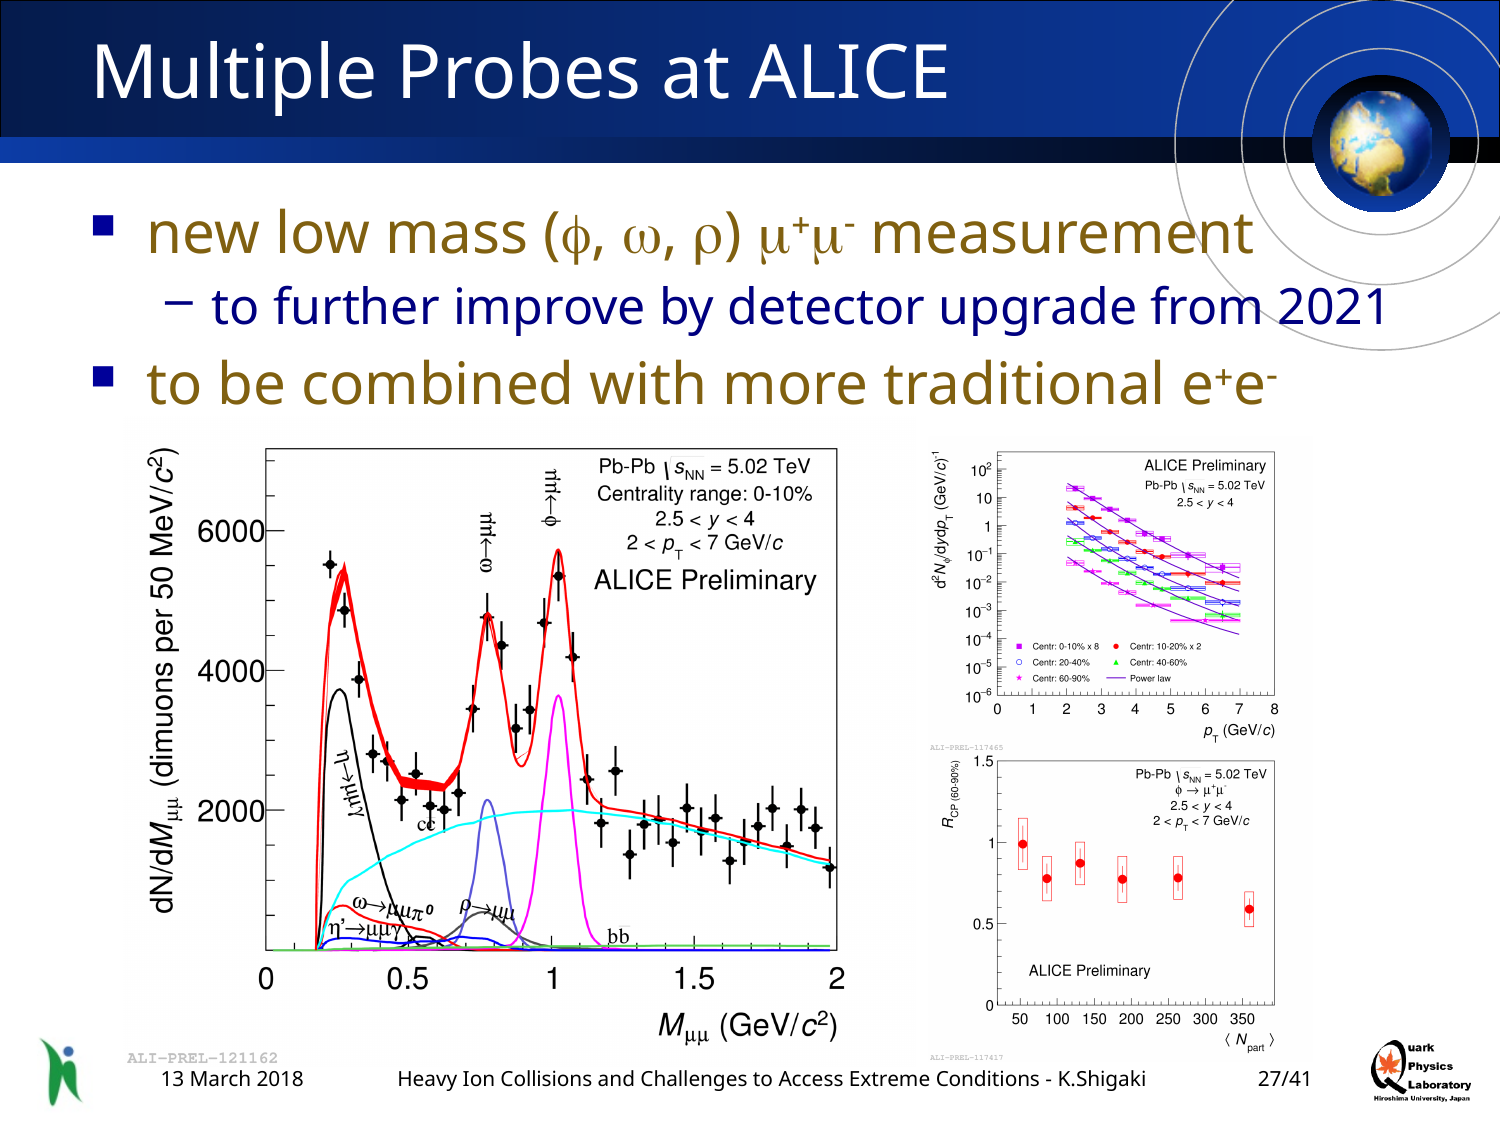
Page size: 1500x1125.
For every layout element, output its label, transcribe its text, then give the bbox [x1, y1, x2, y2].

list new low mass (f, w, r) m+m- measurement to further improve by detector upgrade from 2021 to be combined with more traditional e+e- [75, 187, 1424, 1036]
picture [928, 435, 1313, 1062]
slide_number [145, 1075, 300, 1103]
slide_number 26/41 [1221, 1058, 1328, 1103]
title Multiple Probes at ALICE [75, 0, 1317, 138]
picture [0, 415, 916, 1125]
picture [1371, 1040, 1471, 1102]
picture [1330, 91, 1432, 196]
footer Heavy Ion Collisions and Challenges to Access Extreme Conditions - K.Shigaki [300, 1064, 1221, 1103]
